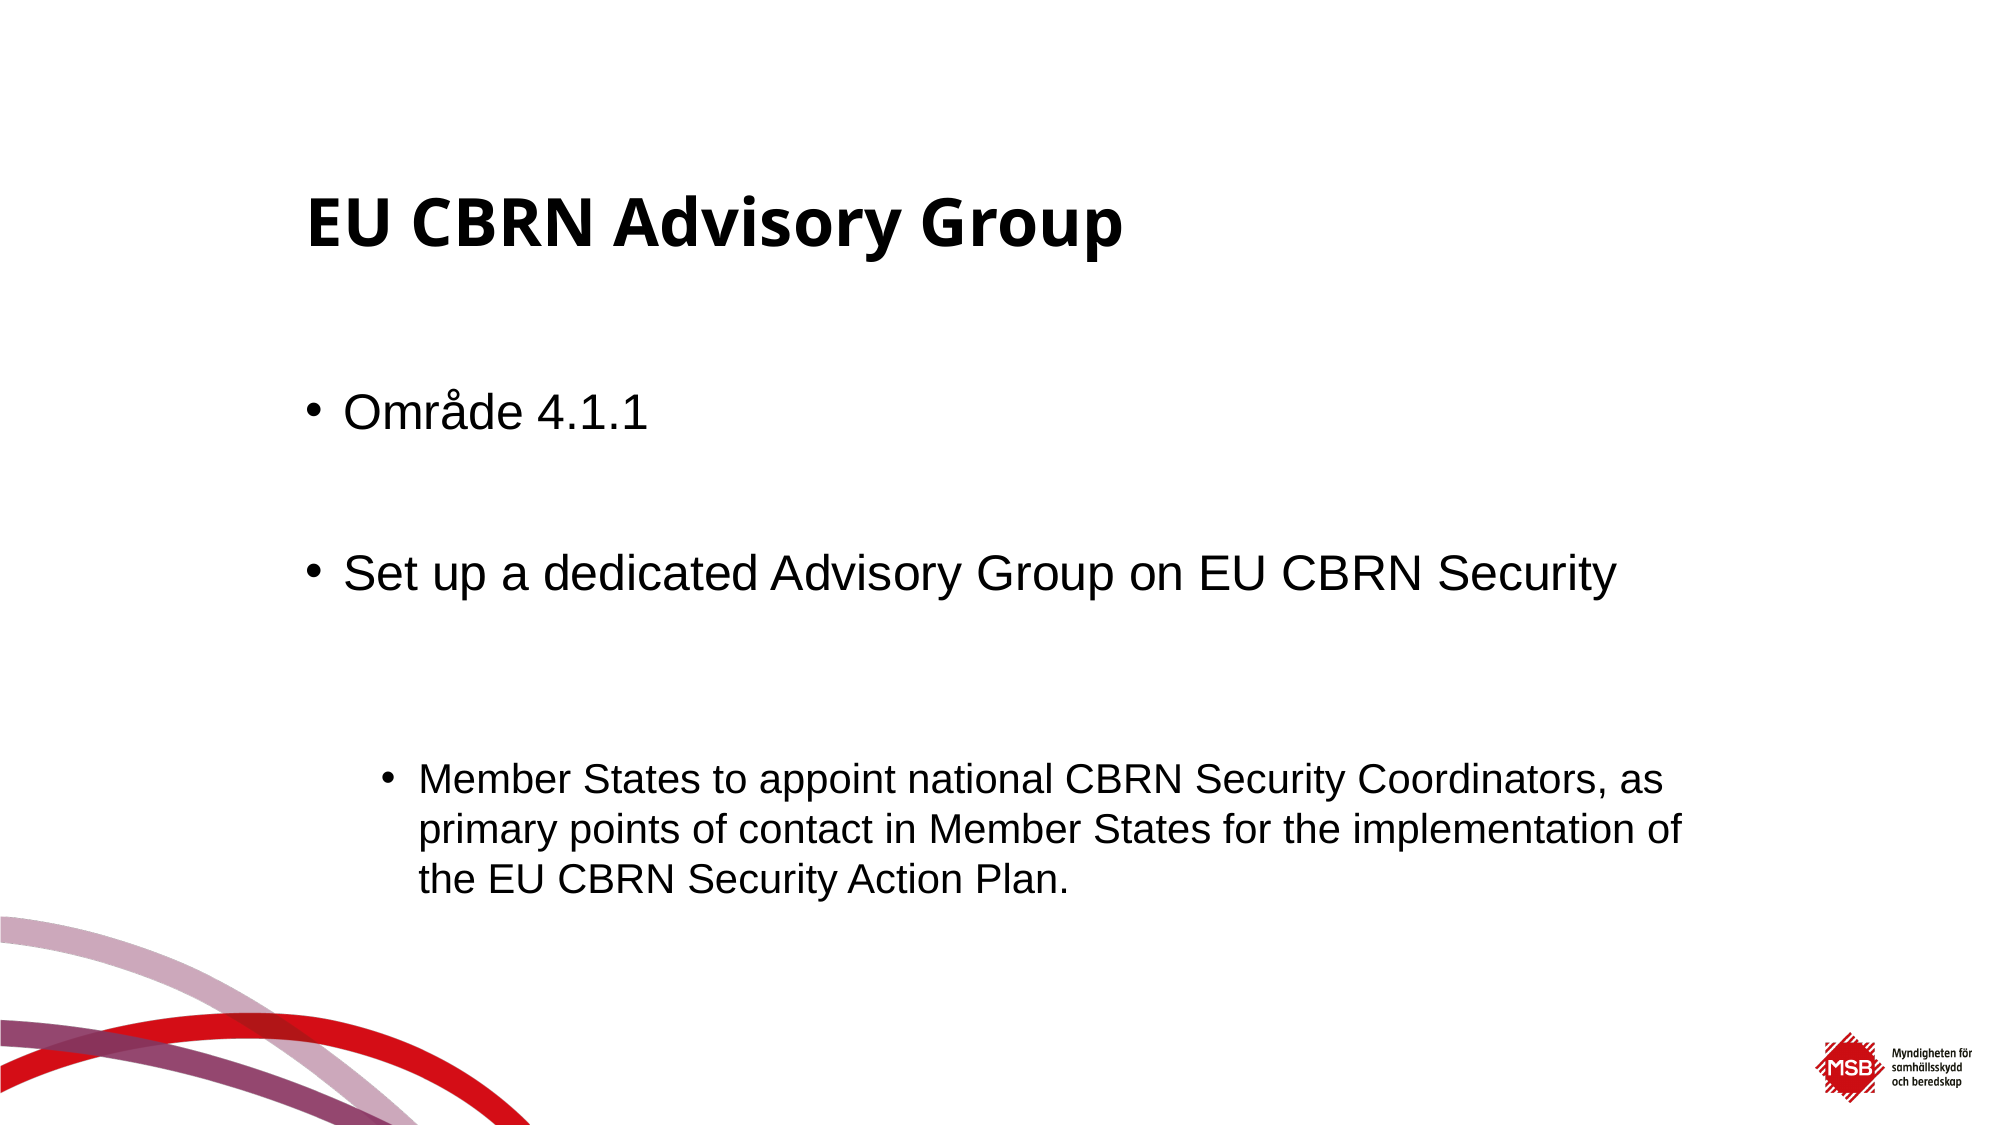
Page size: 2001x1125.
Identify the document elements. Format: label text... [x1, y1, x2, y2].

picture [1, 917, 529, 1125]
title EU CBRN Advisory Group [290, 181, 1699, 341]
picture [1815, 1032, 1972, 1103]
list Område 4.1.1 Set up a dedicated Advisory Group on EU CBRN Security Member States to appoint national CBRN Security Coordinators, as primary points of contact in Member States for the implementation of the EU CBRN Security Action Plan. [290, 371, 1699, 963]
